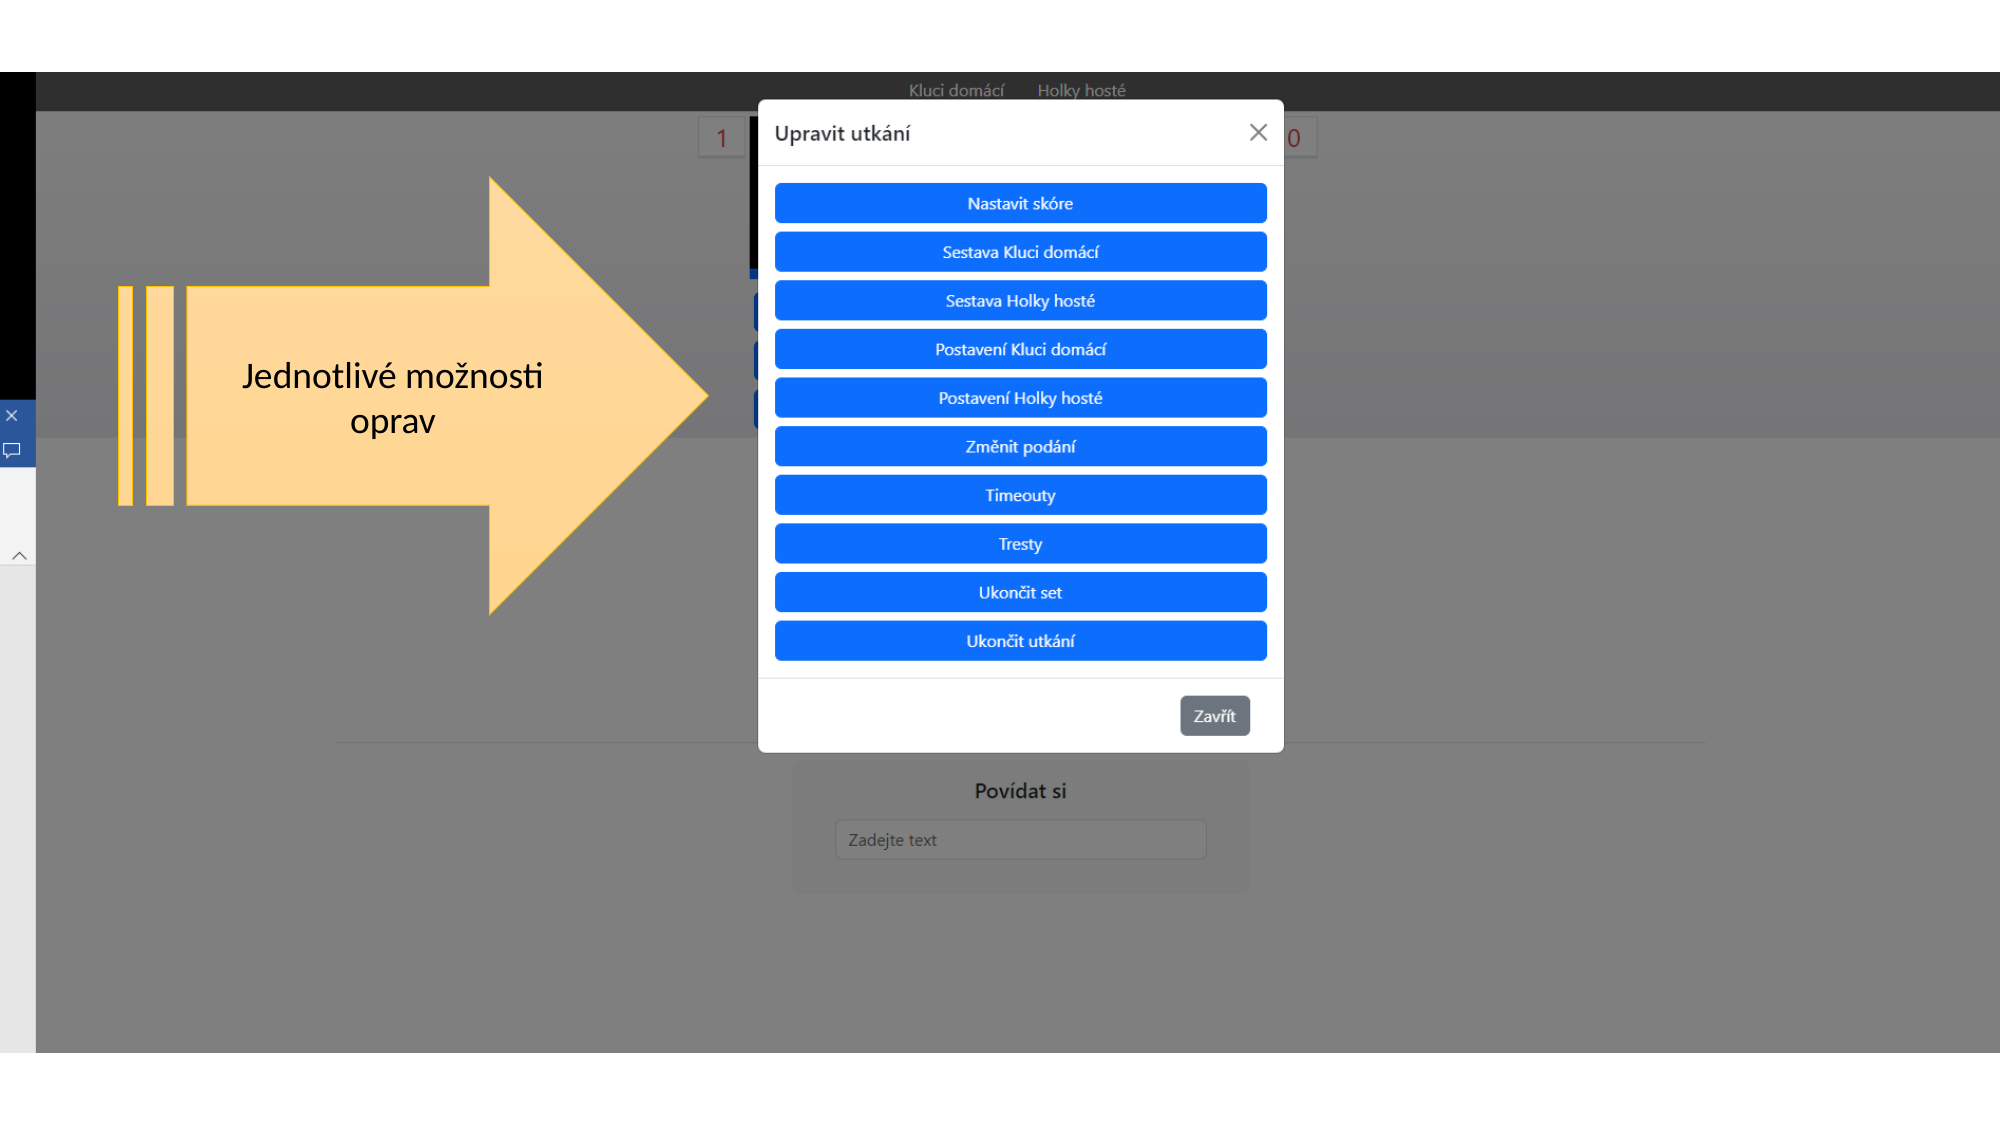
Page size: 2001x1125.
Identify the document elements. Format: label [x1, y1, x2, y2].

picture [0, 72, 2000, 1053]
